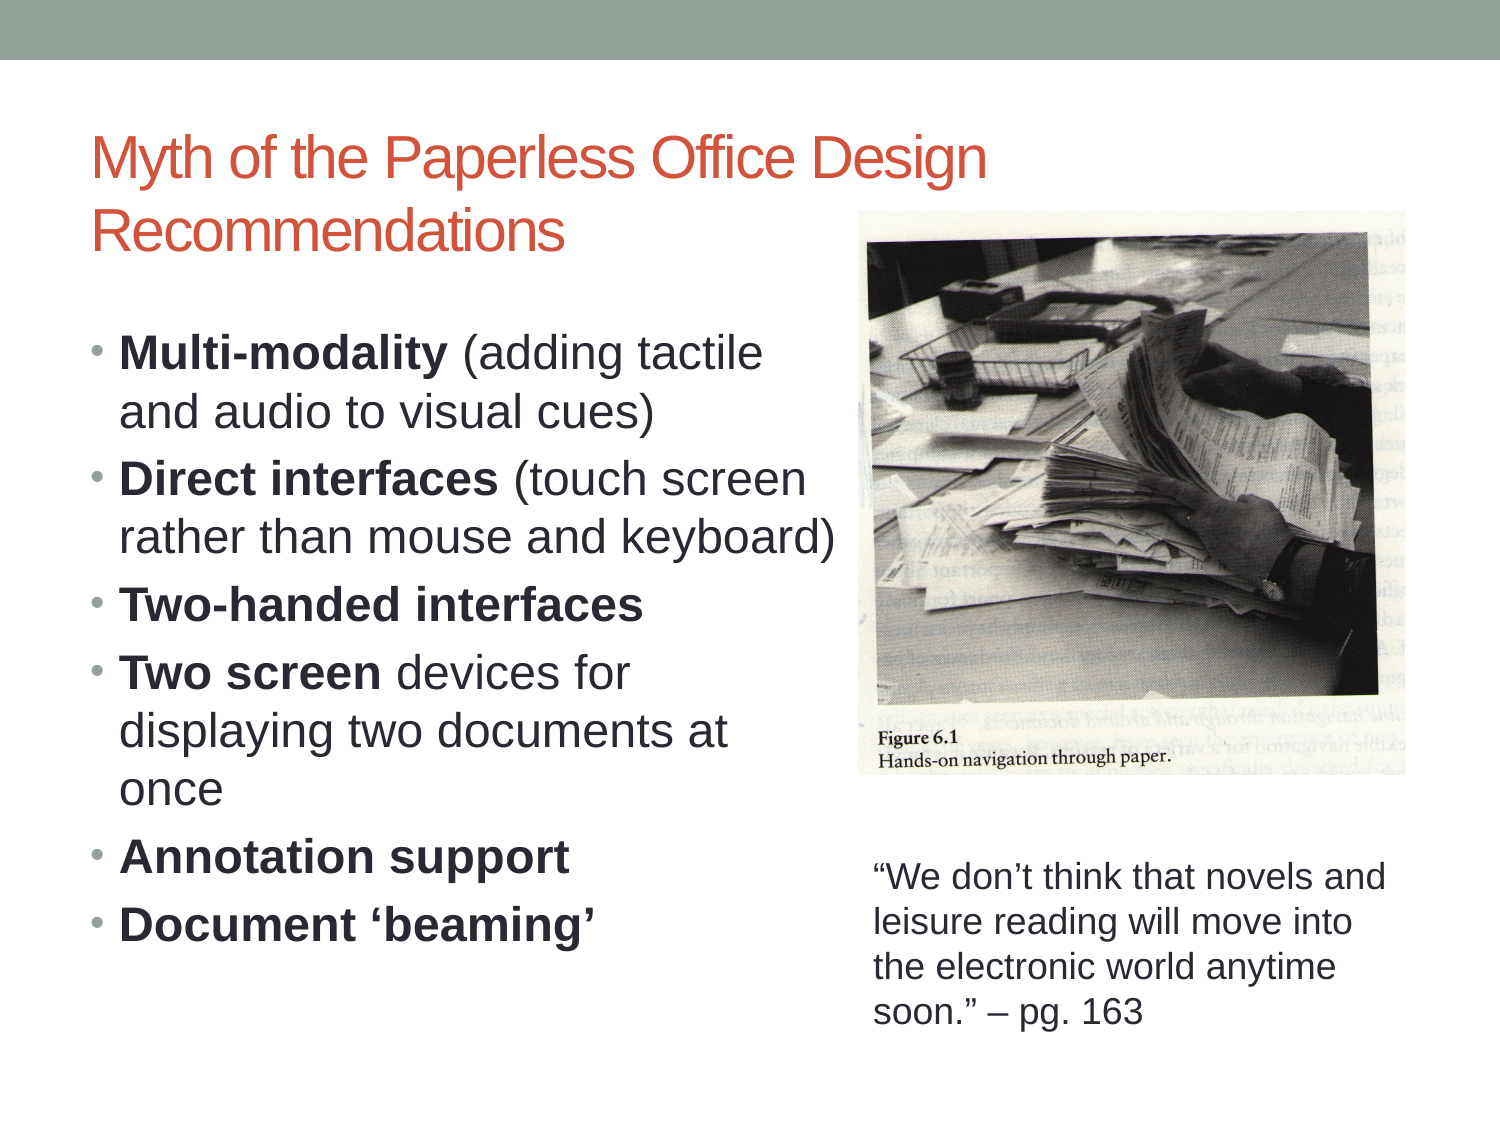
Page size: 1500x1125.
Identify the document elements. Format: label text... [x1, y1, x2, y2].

text_box “We don’t think that novels and leisure reading will move into the electronic world anytime soon.” – pg. 163 [858, 844, 1414, 1040]
title Myth of the Paperless Office Design Recommendations [75, 109, 1425, 273]
picture [857, 210, 1406, 776]
list Multi-modality (adding tactile and audio to visual cues) Direct interfaces (touch screen rather than mouse and keyboard) Two-handed interfaces Two screen devices for displaying two documents at once Annotation support Document ‘beaming’ [75, 313, 859, 1006]
